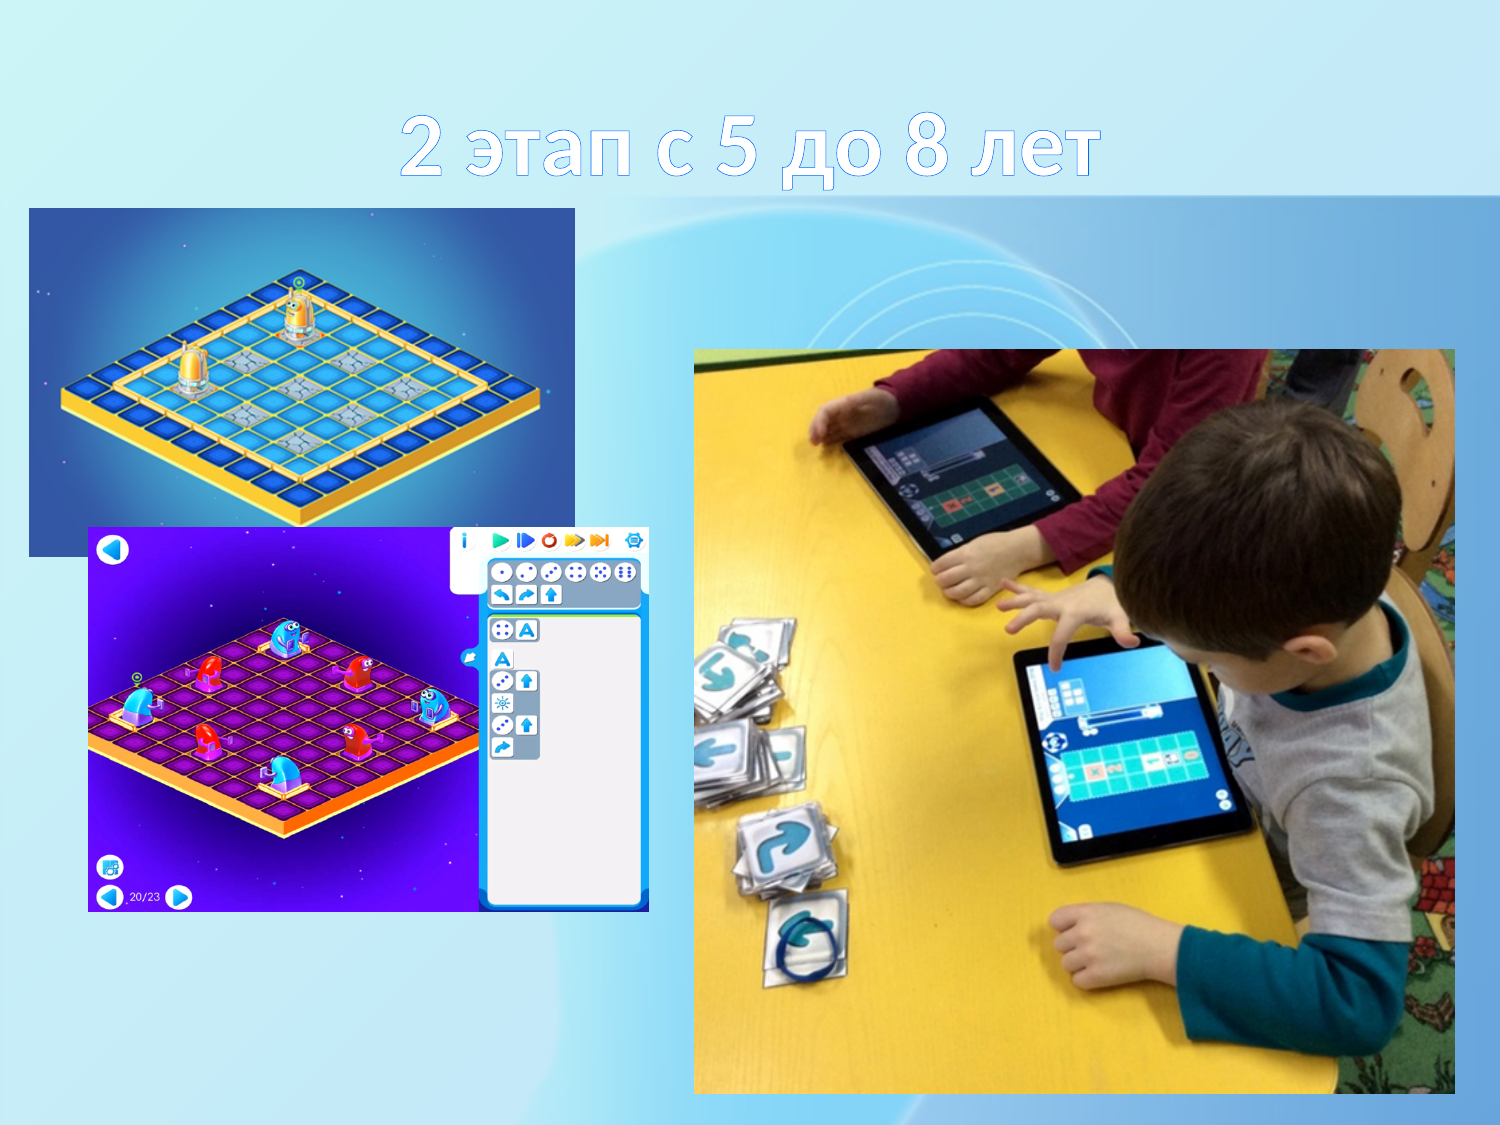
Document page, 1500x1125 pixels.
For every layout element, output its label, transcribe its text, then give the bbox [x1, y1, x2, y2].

title 2 этап с 5 до 8 лет [75, 45, 1425, 233]
picture [0, 0, 1500, 1125]
